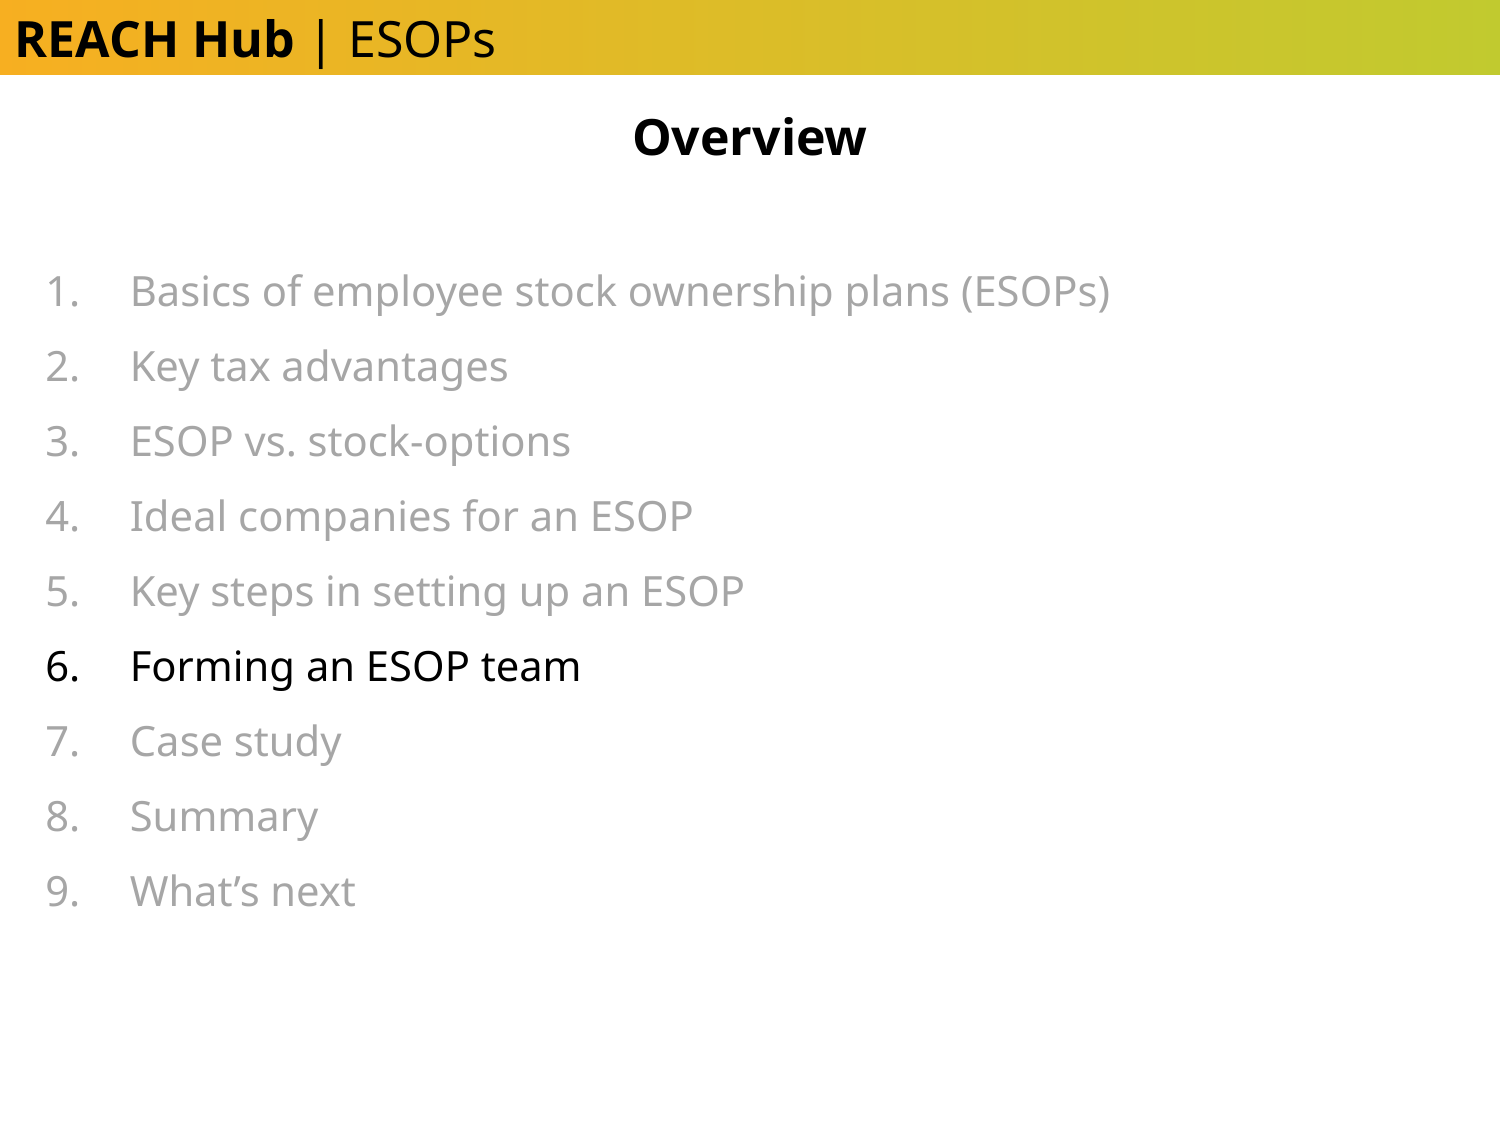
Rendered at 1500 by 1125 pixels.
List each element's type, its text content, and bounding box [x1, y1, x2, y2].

text_box Overview Basics of employee stock ownership plans (ESOPs) Key tax advantages ESOP vs. stock-options Ideal companies for an ESOP Key steps in setting up an ESOP Forming an ESOP team Case study Summary What’s next [30, 97, 1470, 923]
text_box REACH Hub | ESOPs [0, 0, 1500, 75]
